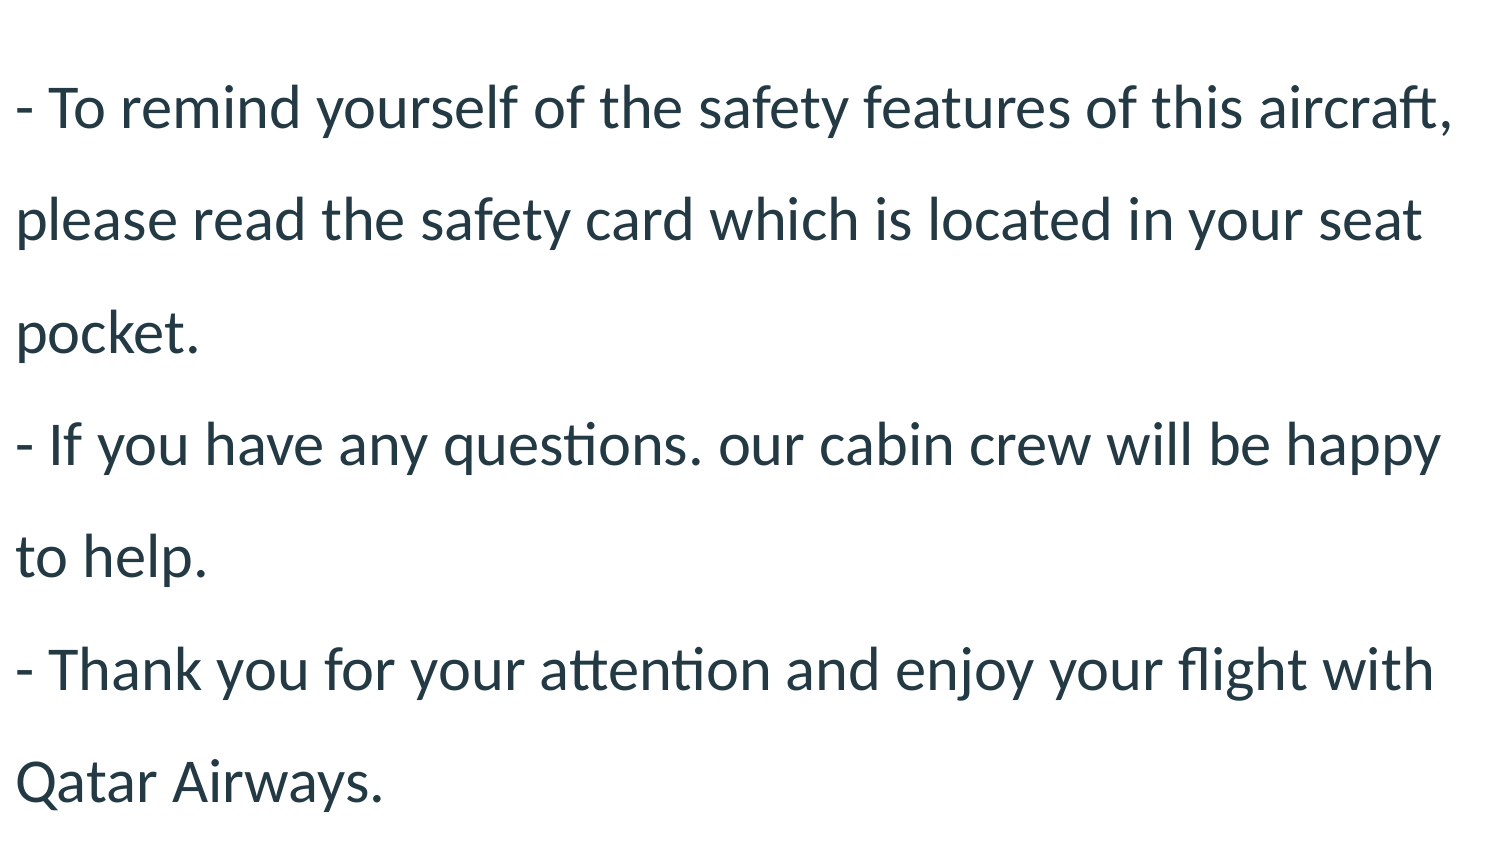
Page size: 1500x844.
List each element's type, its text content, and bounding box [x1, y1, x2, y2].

list - To remind yourself of the safety features of this aircraft, please read the safety card which is located in your seat pocket. - If you have any questions. our cabin crew will be happy to help. - Thank you for your attention and enjoy your flight with Qatar Airways. [0, 0, 1500, 844]
